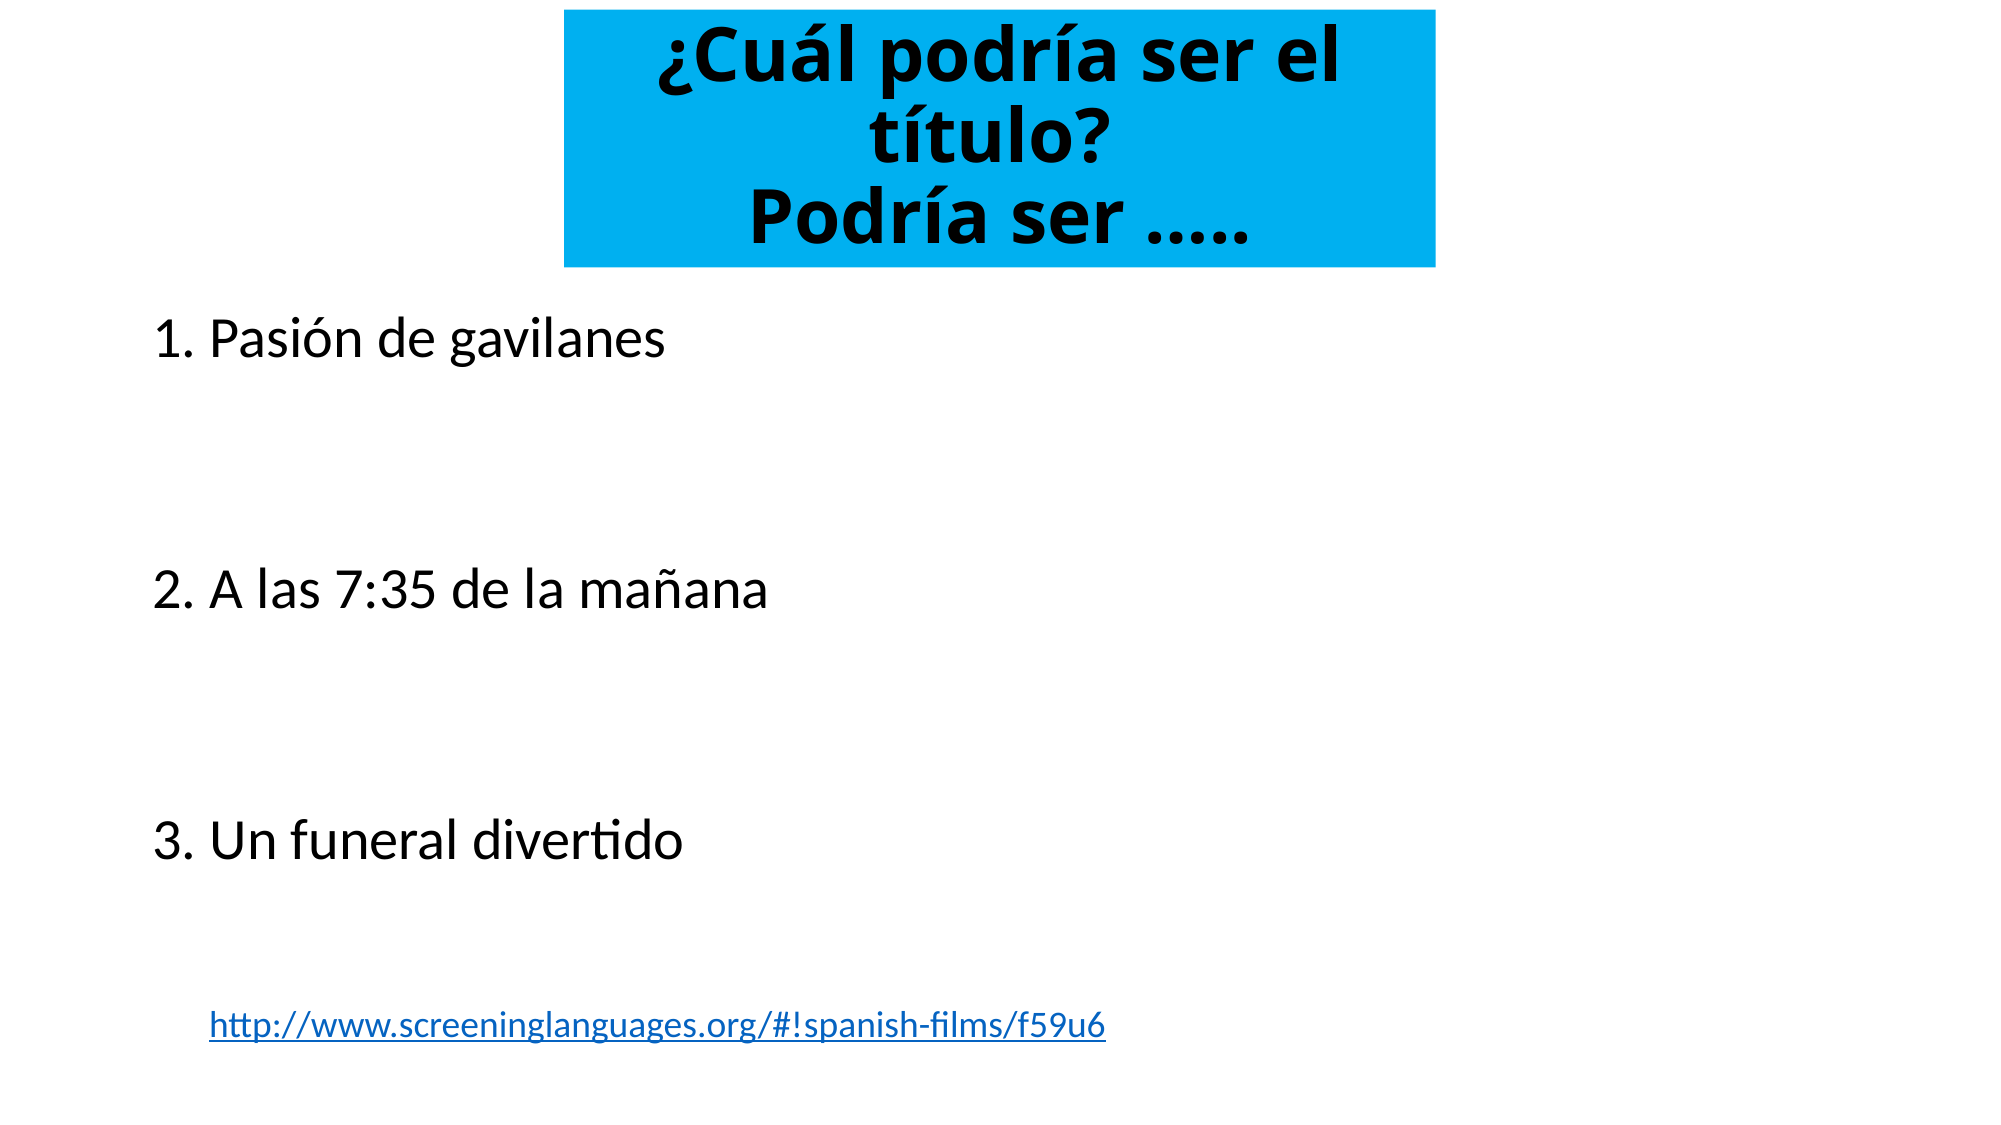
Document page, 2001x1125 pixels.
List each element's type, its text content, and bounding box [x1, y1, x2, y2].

text_box http://www.screeninglanguages.org/#!spanish-films/f59u6 [194, 992, 1122, 1098]
list 1. Pasión de gavilanes 2. A las 7:35 de la mañana 3. Un funeral divertido [137, 299, 1863, 922]
title ¿Cuál podría ser el título? Podría ser ….. [564, 9, 1436, 268]
